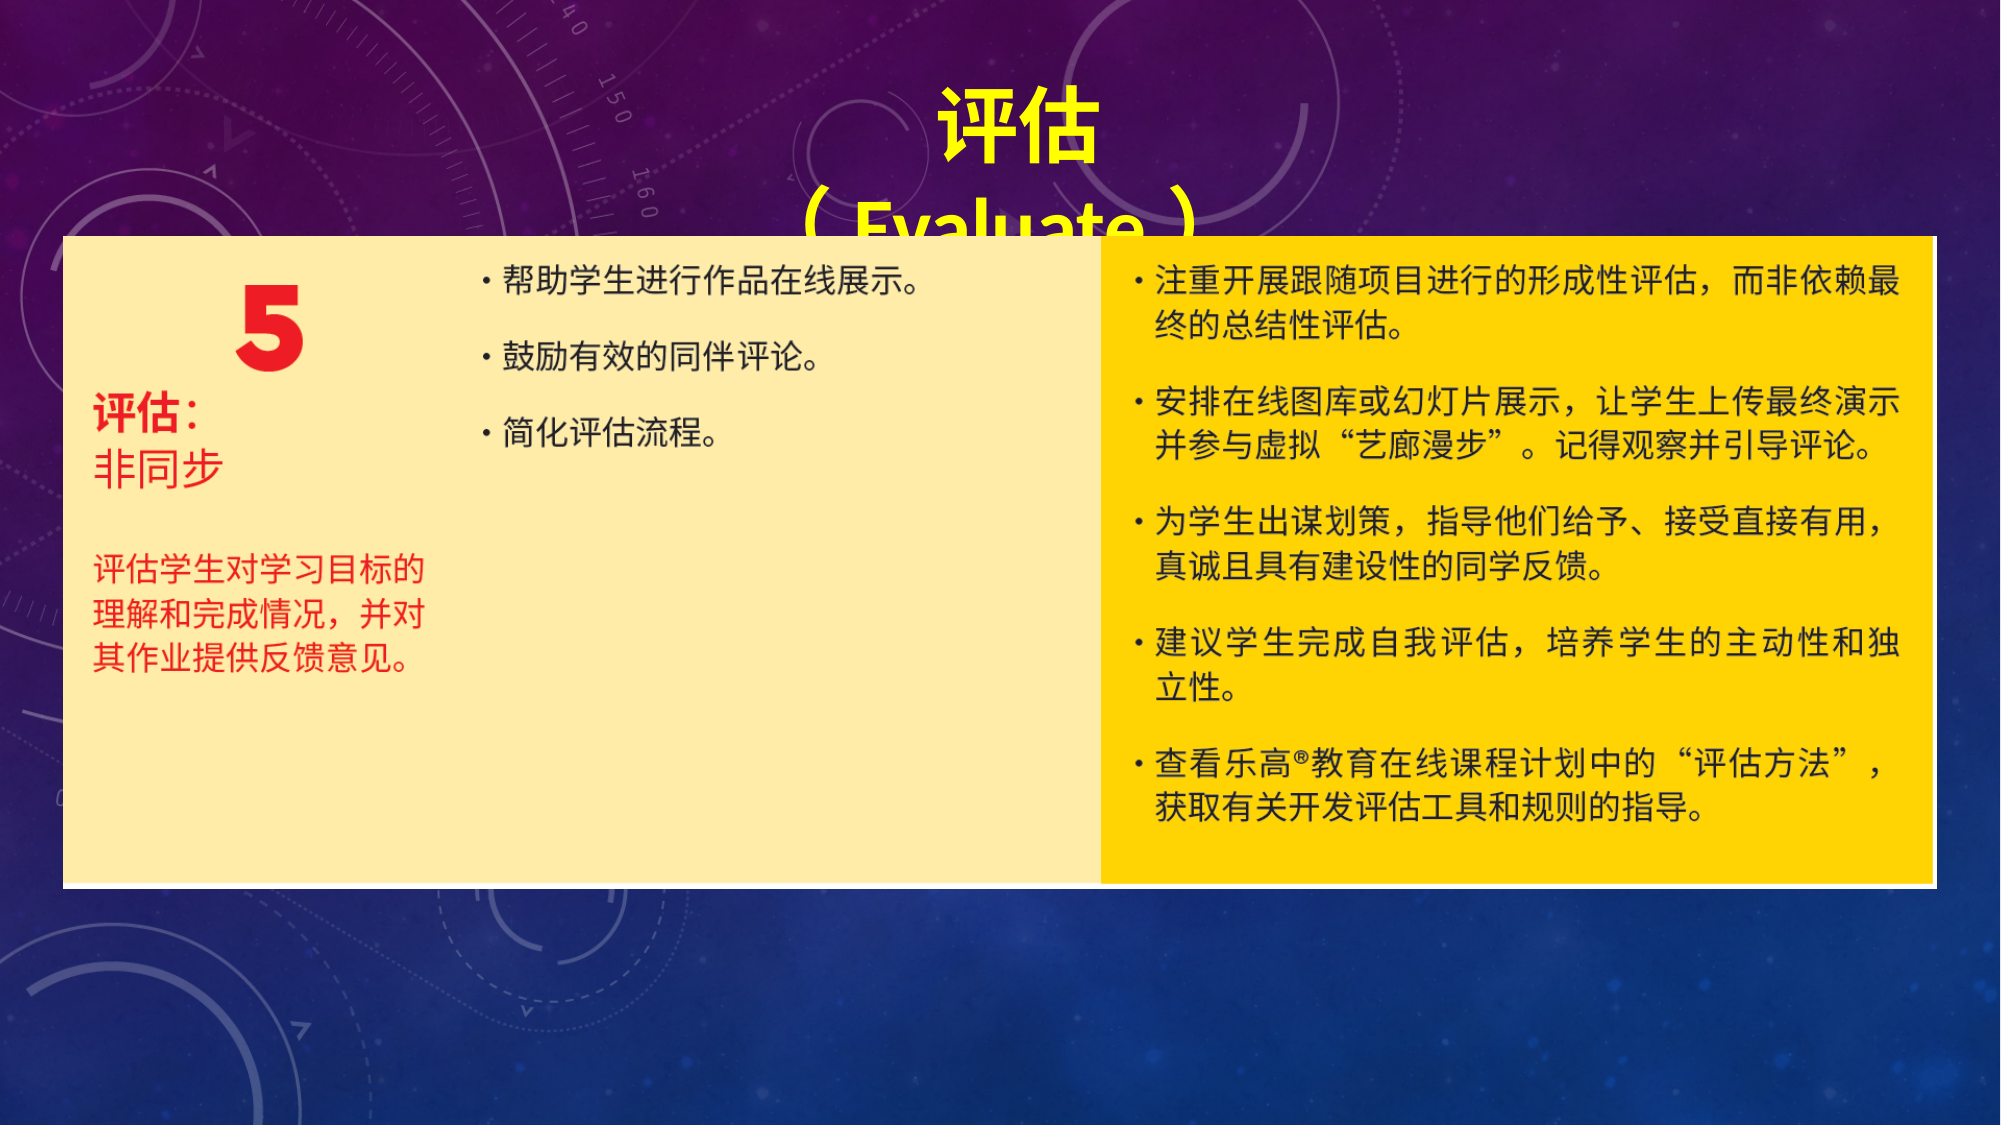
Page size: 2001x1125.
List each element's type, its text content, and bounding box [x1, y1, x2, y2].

text_box 评估（Evaluate） [652, 65, 1348, 181]
picture [0, 0, 2001, 1125]
